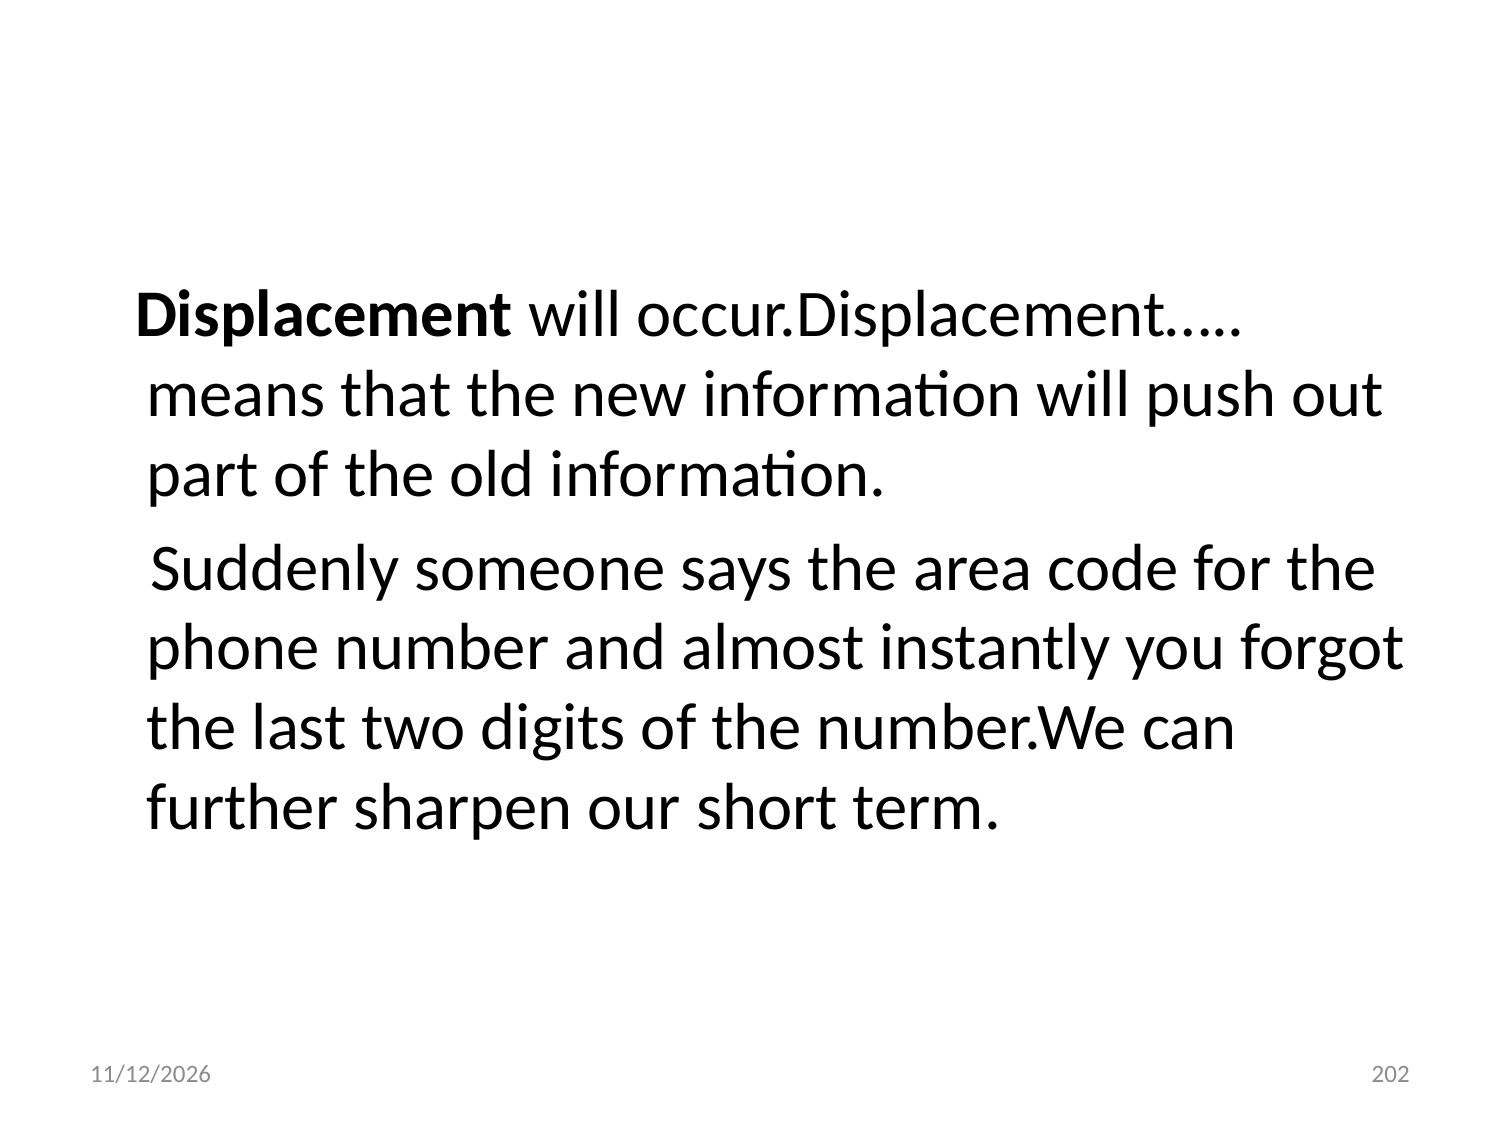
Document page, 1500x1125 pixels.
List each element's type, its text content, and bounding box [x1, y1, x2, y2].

list Displacement will occur.Displacement….. means that the new information will push out part of the old information. Suddenly someone says the area code for the phone number and almost instantly you forgot the last two digits of the number.We can further sharpen our short term. [75, 262, 1425, 1005]
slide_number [75, 1042, 425, 1103]
slide_number 202 [1074, 1042, 1425, 1103]
